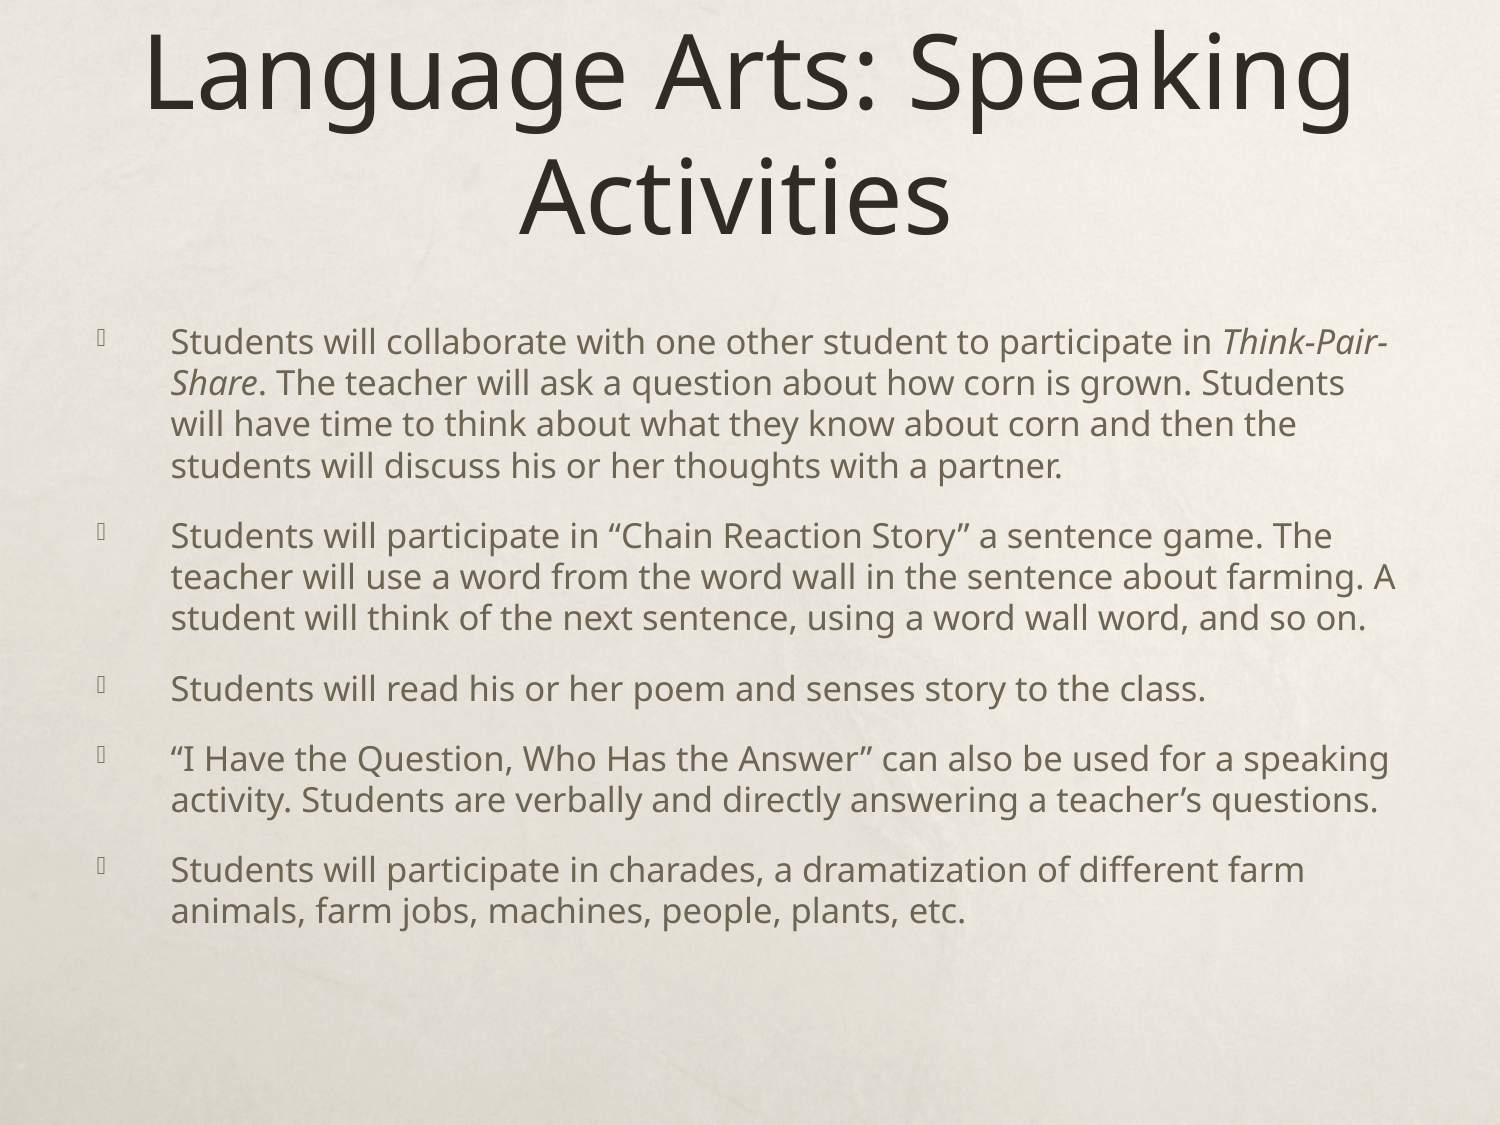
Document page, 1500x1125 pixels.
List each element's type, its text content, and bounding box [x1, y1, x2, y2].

list Students will collaborate with one other student to participate in Think-Pair-Share. The teacher will ask a question about how corn is grown. Students will have time to think about what they know about corn and then the students will discuss his or her thoughts with a partner. Students will participate in “Chain Reaction Story” a sentence game. The teacher will use a word from the word wall in the sentence about farming. A student will think of the next sentence, using a word wall word, and so on. Students will read his or her poem and senses story to the class. “I Have the Question, Who Has the Answer” can also be used for a speaking activity. Students are verbally and directly answering a teacher’s questions. Students will participate in charades, a dramatization of different farm animals, farm jobs, machines, people, plants, etc. [81, 312, 1419, 980]
title Language Arts: Speaking Activities [81, 24, 1419, 263]
